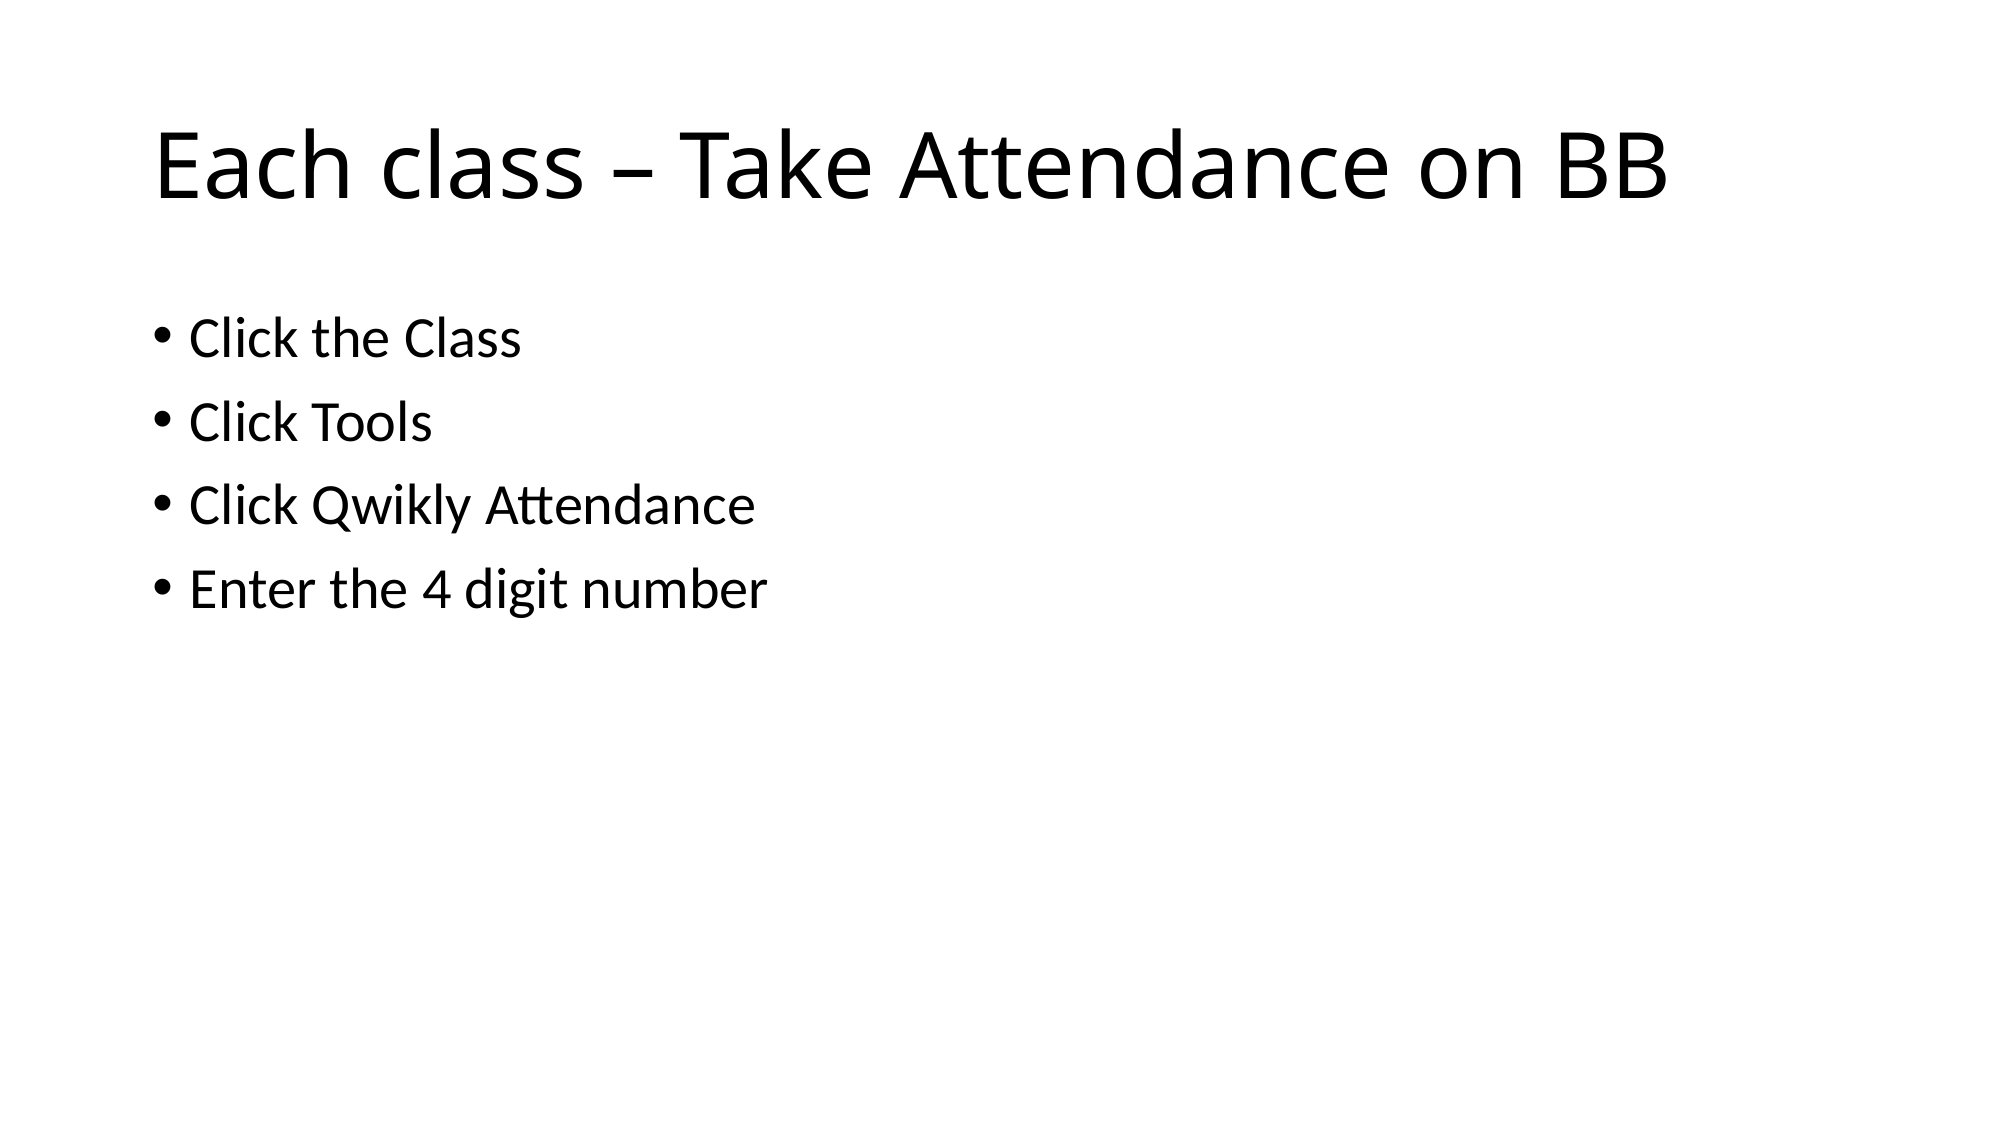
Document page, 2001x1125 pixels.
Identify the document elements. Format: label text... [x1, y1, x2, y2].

title Each class – Take Attendance on BB [137, 59, 1863, 278]
list Click the Class Click Tools Click Qwikly Attendance Enter the 4 digit number [137, 299, 1863, 1014]
